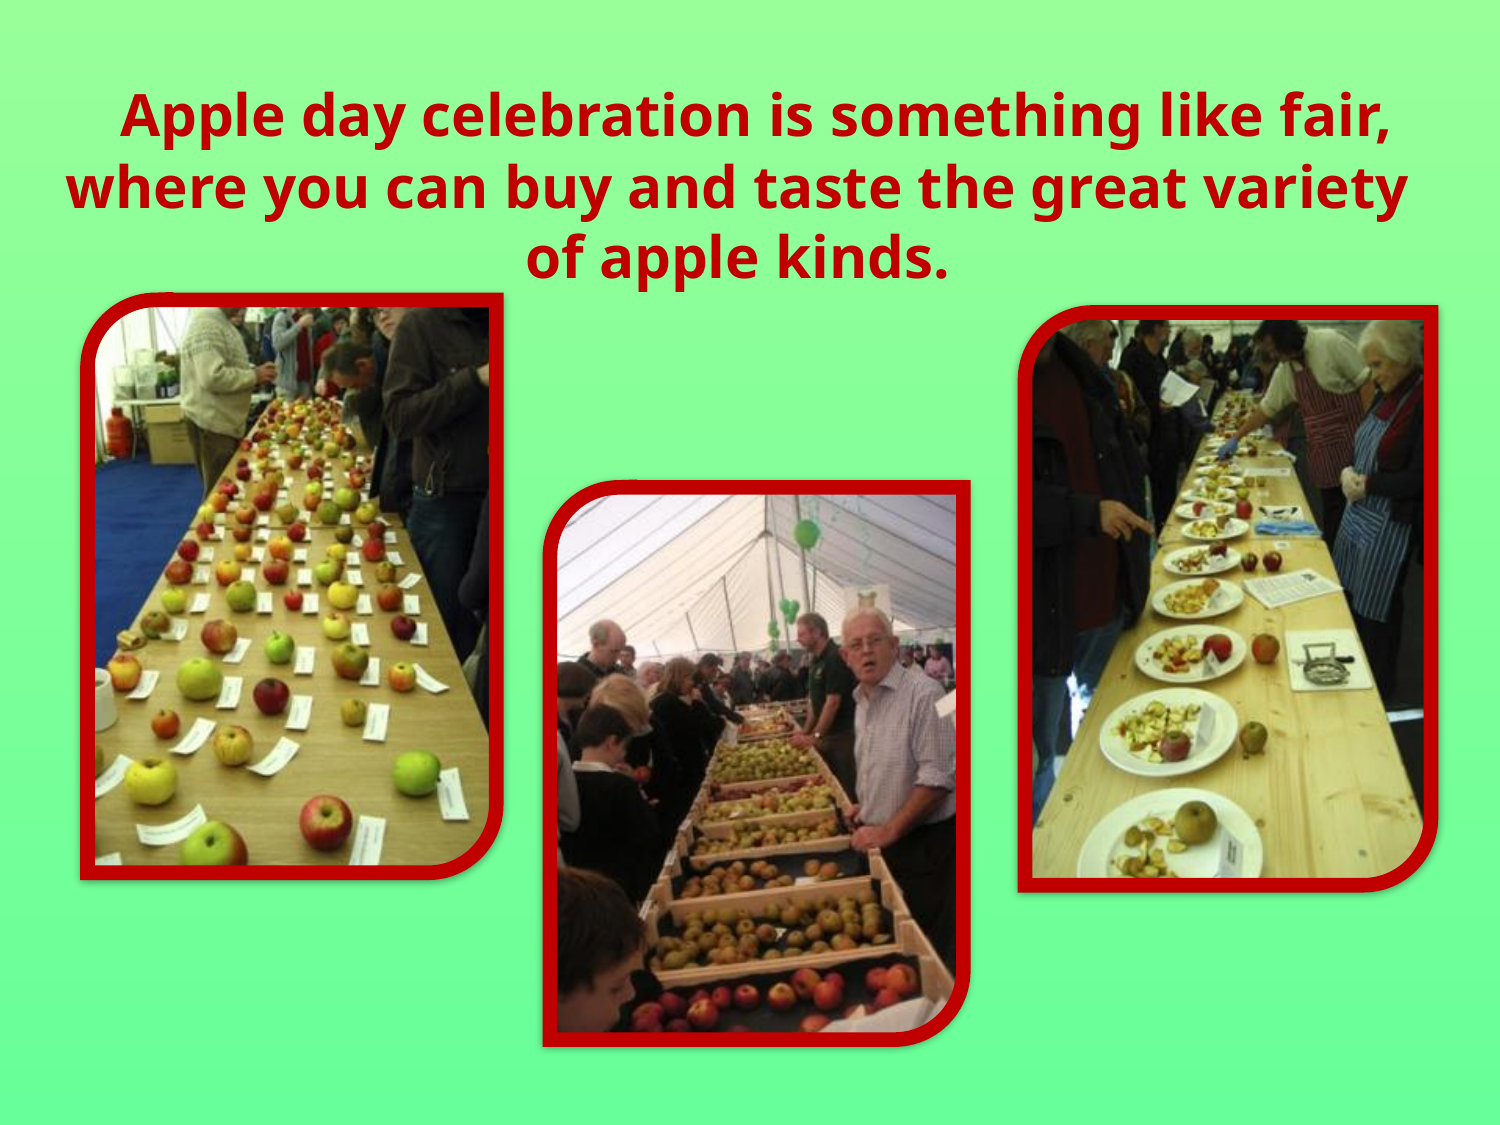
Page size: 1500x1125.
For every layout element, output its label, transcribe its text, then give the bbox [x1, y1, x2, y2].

picture [1024, 312, 1432, 886]
picture [549, 487, 964, 1040]
text_box Apple day celebration is something like fair, where you can buy and taste the great variety of apple kinds. [50, 62, 1425, 338]
picture [87, 299, 497, 873]
